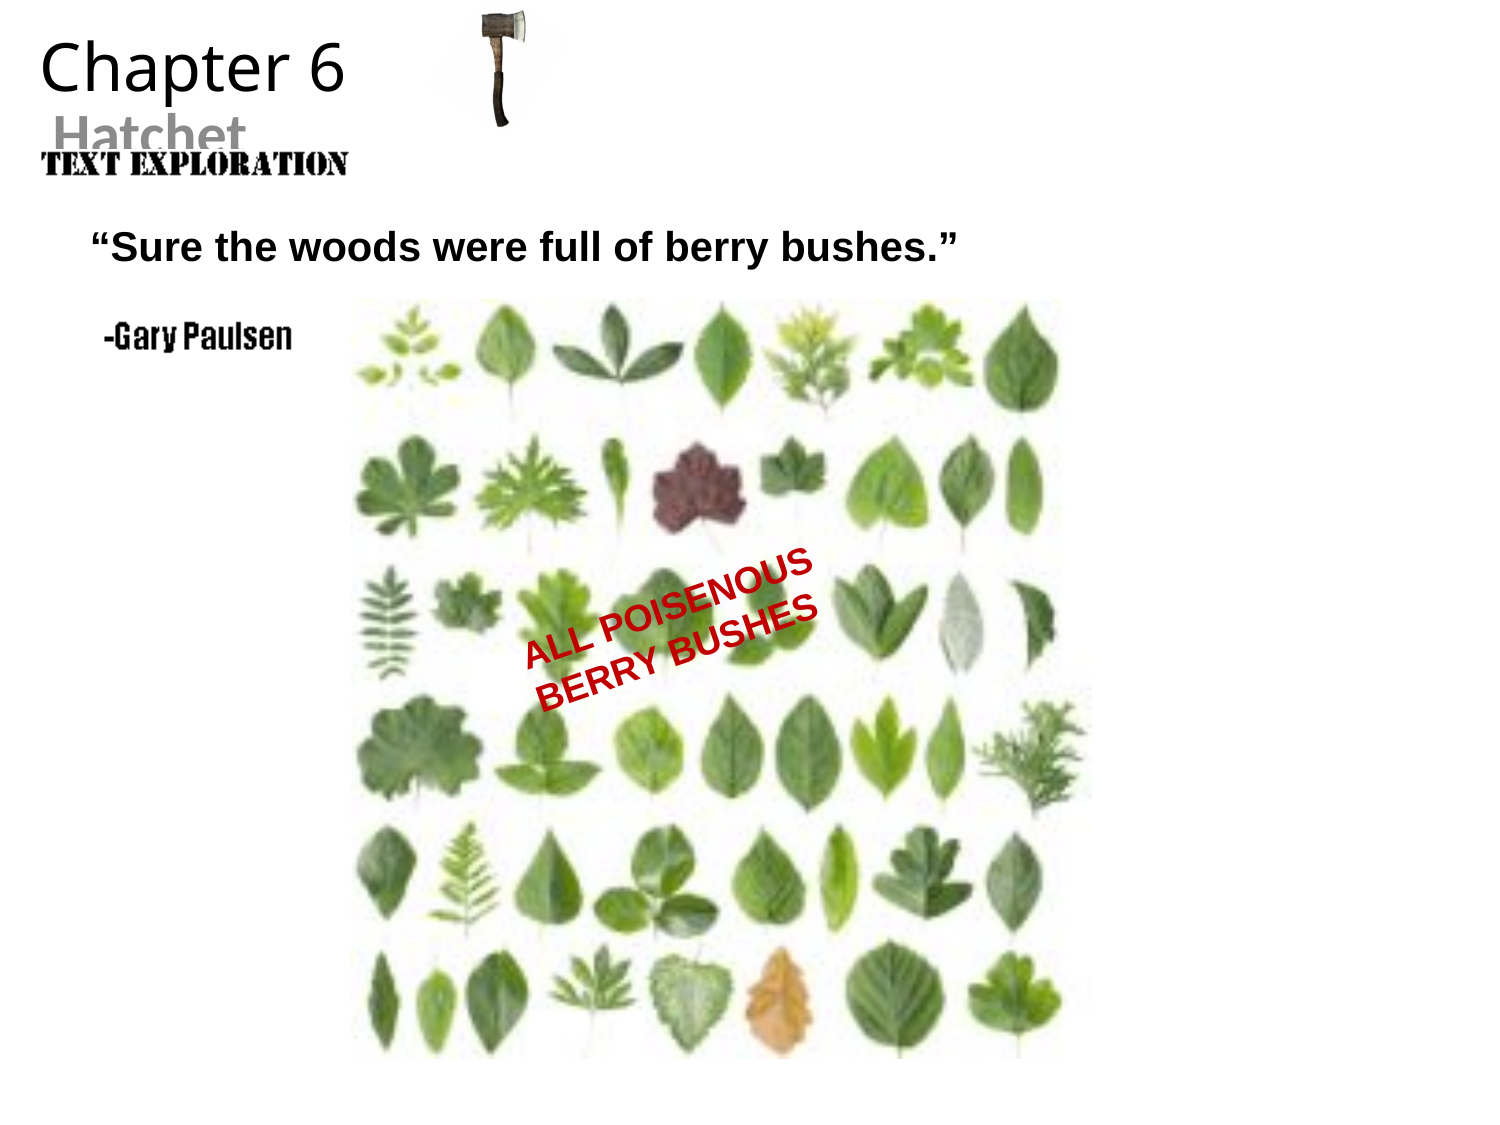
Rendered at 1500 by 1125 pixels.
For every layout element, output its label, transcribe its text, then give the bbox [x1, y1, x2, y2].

picture [99, 319, 296, 358]
text_box Hatchet [12, 87, 288, 175]
picture [351, 299, 1093, 1060]
text_box “Sure the woods were full of berry bushes.” [74, 212, 1425, 323]
picture [37, 149, 352, 182]
picture [440, 0, 570, 136]
text_box Chapter 6 [24, 12, 500, 117]
